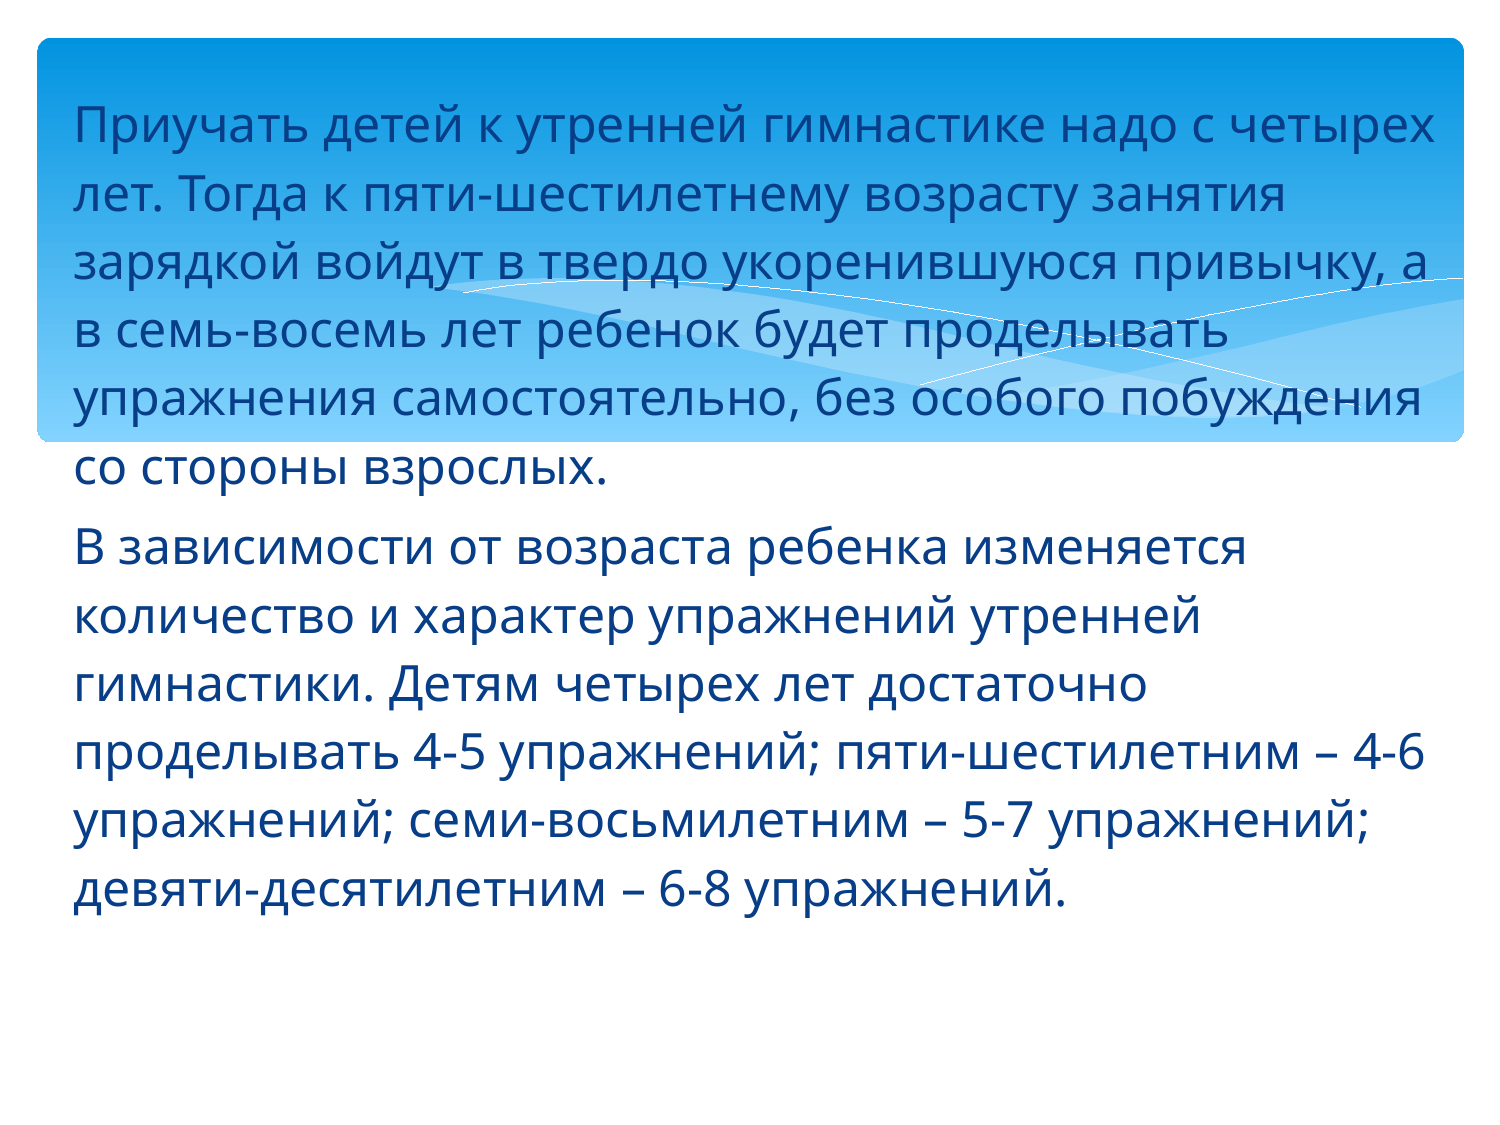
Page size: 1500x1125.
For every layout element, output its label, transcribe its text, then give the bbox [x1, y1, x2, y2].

text_box Приучать детей к утренней гимнастике надо с четырех лет. Тогда к пяти-шестилетнему возрасту занятия зарядкой войдут в твердо укоренившуюся привычку, а в семь-восемь лет ребенок будет проделывать упражнения самостоятельно, без особого побуждения со стороны взрослых. В зависимости от возраста ребенка изменяется количество и характер упражнений утренней гимнастики. Детям четырех лет достаточно проделывать 4-5 упражнений; пяти-шестилетним – 4-6 упражнений; семи-восьмилетним – 5-7 упражнений; девяти-десятилетним – 6-8 упражнений. [58, 81, 1453, 1043]
